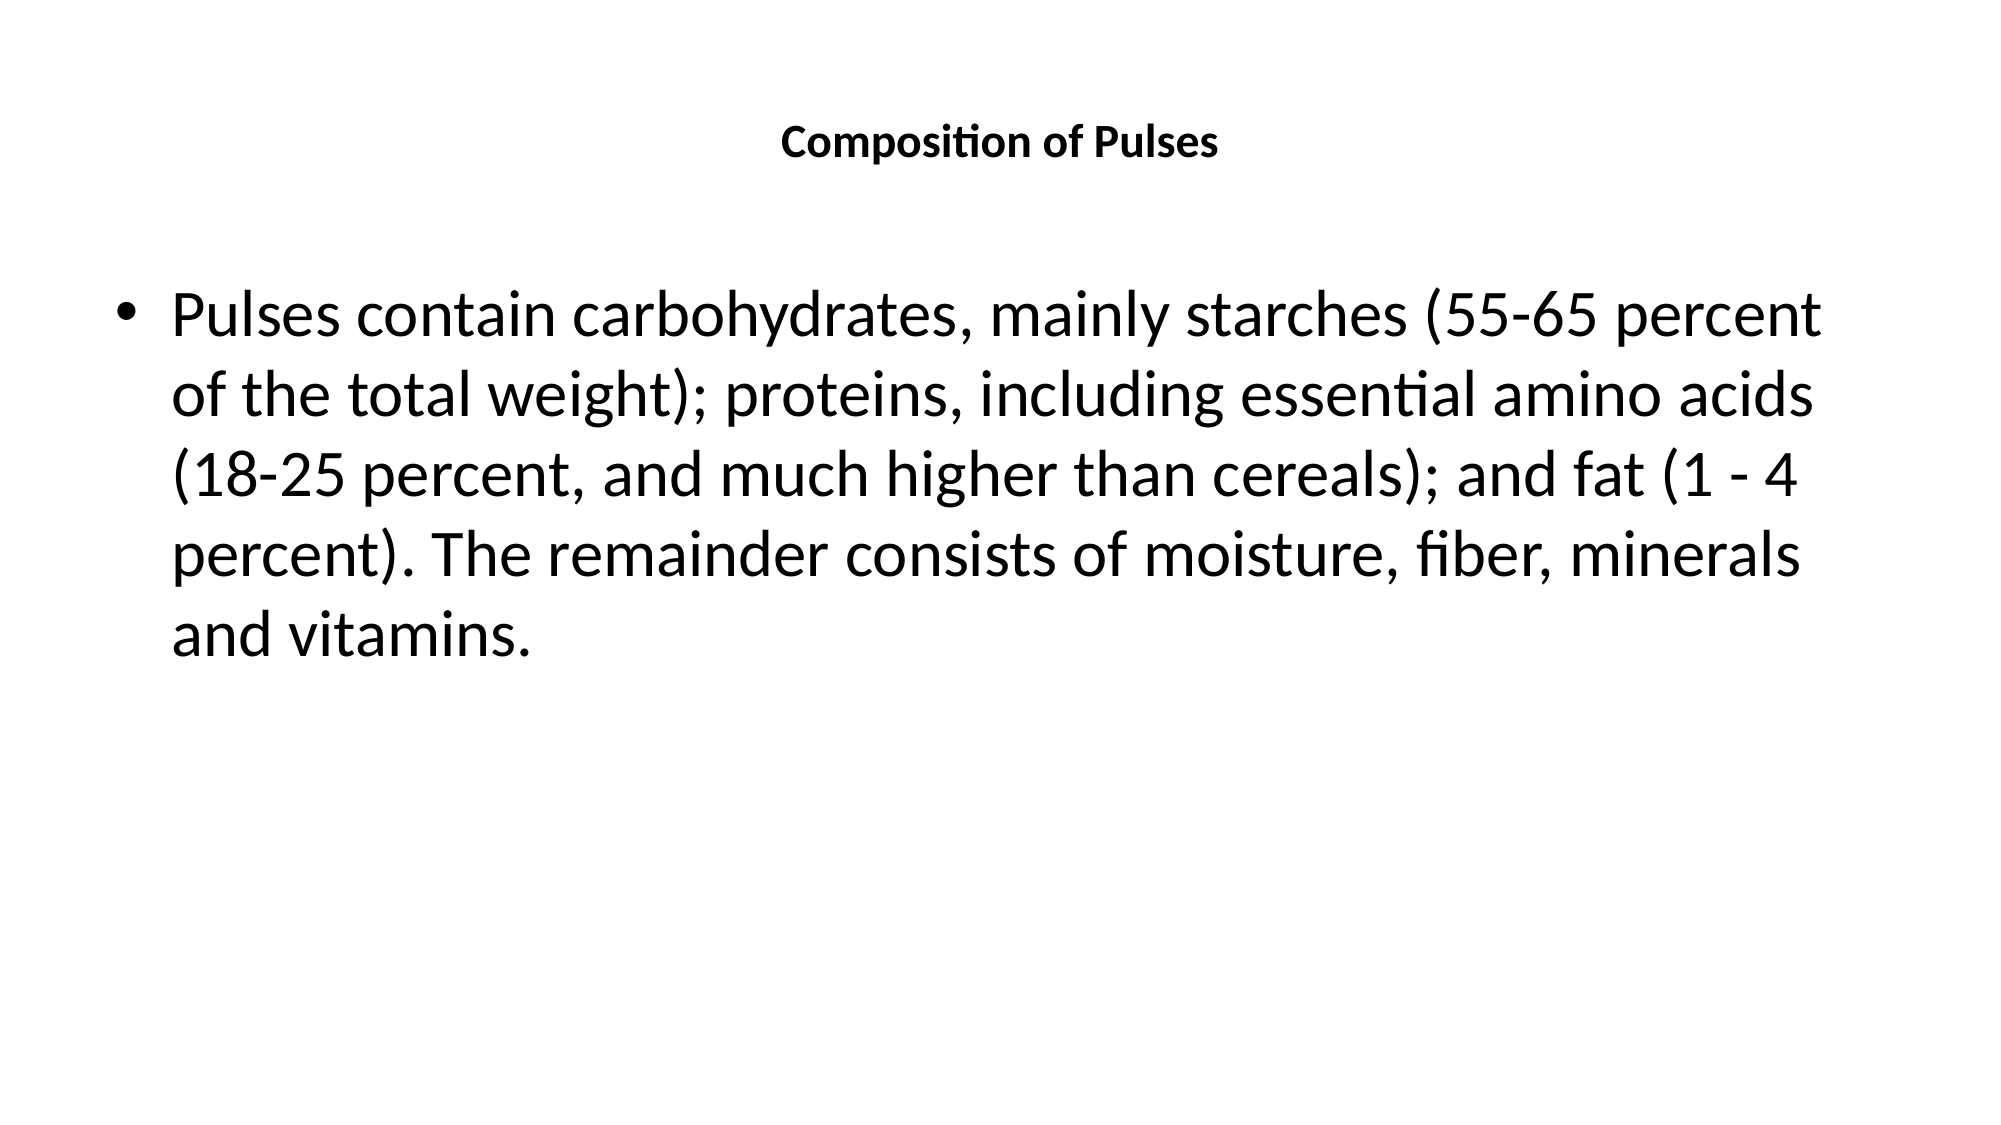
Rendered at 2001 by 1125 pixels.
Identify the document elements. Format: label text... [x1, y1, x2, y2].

title Composition of Pulses [99, 45, 1900, 233]
list Pulses contain carbohydrates, mainly starches (55-65 percent of the total weight); proteins, including essential amino acids (18-25 percent, and much higher than cereals); and fat (1 - 4 percent). The remainder consists of moisture, fiber, minerals and vitamins. [99, 262, 1900, 1005]
